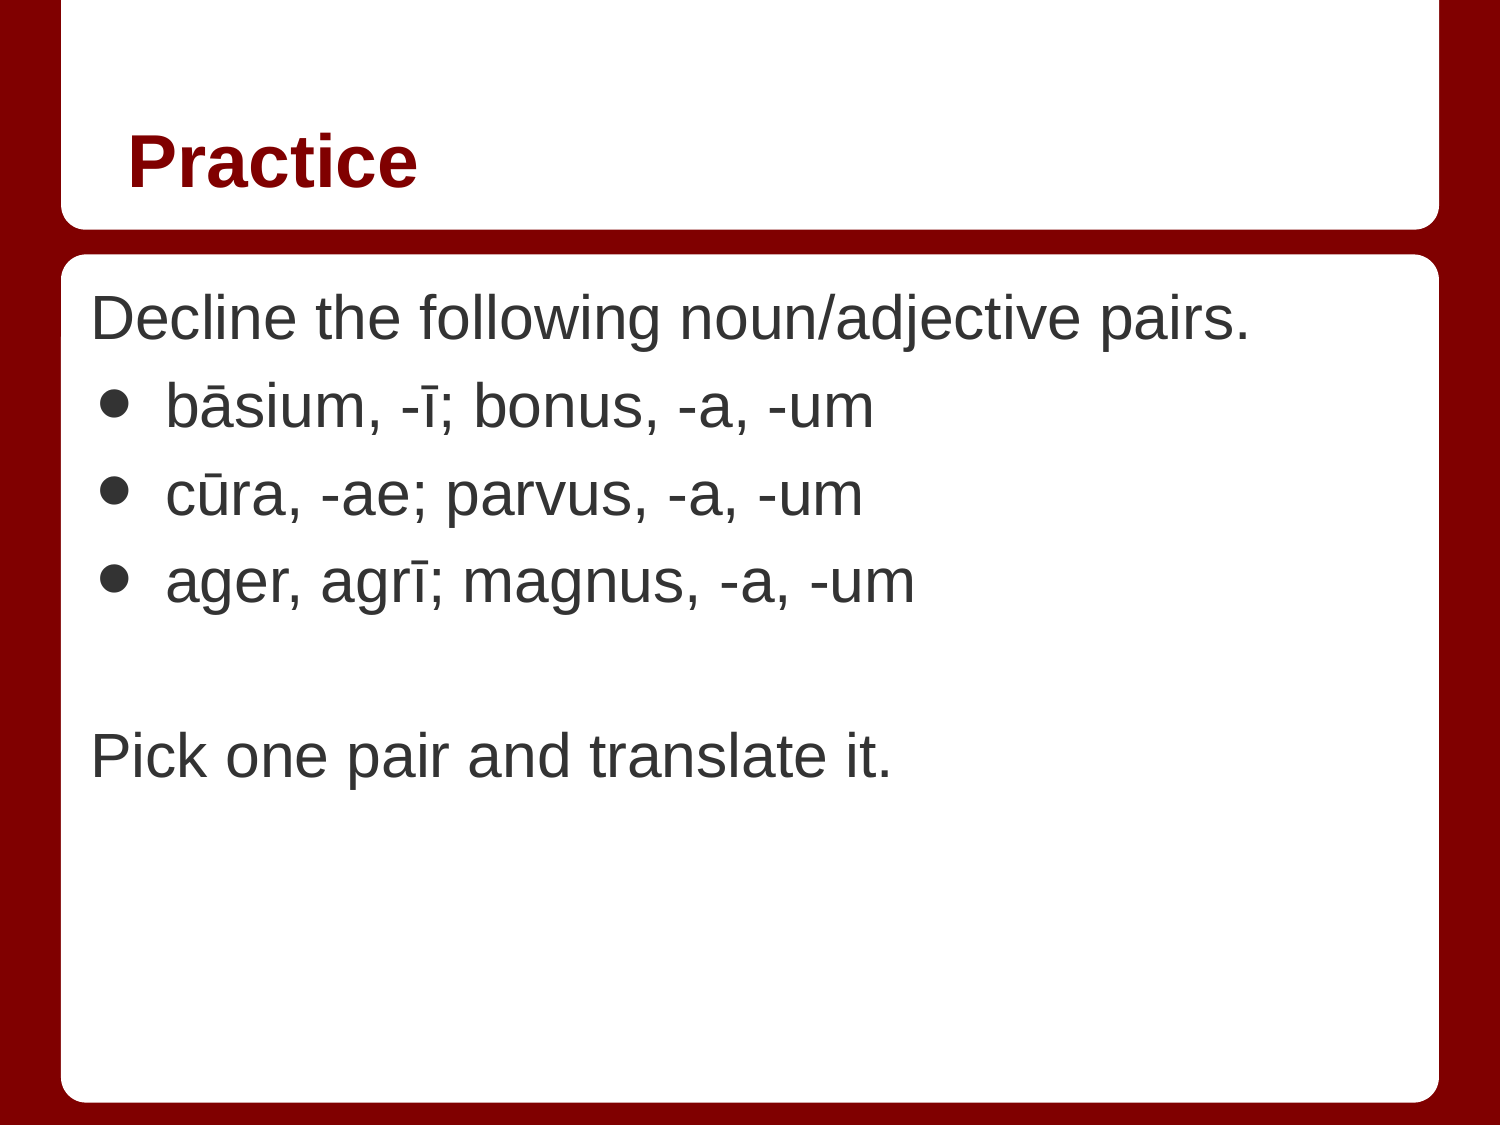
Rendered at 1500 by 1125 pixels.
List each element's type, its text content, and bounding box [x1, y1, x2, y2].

list Decline the following noun/adjective pairs. bāsium, -ī; bonus, -a, -um cūra, -ae; parvus, -a, -um ager, agrī; magnus, -a, -um Pick one pair and translate it. [75, 262, 1425, 1078]
title Practice [75, 30, 1425, 218]
